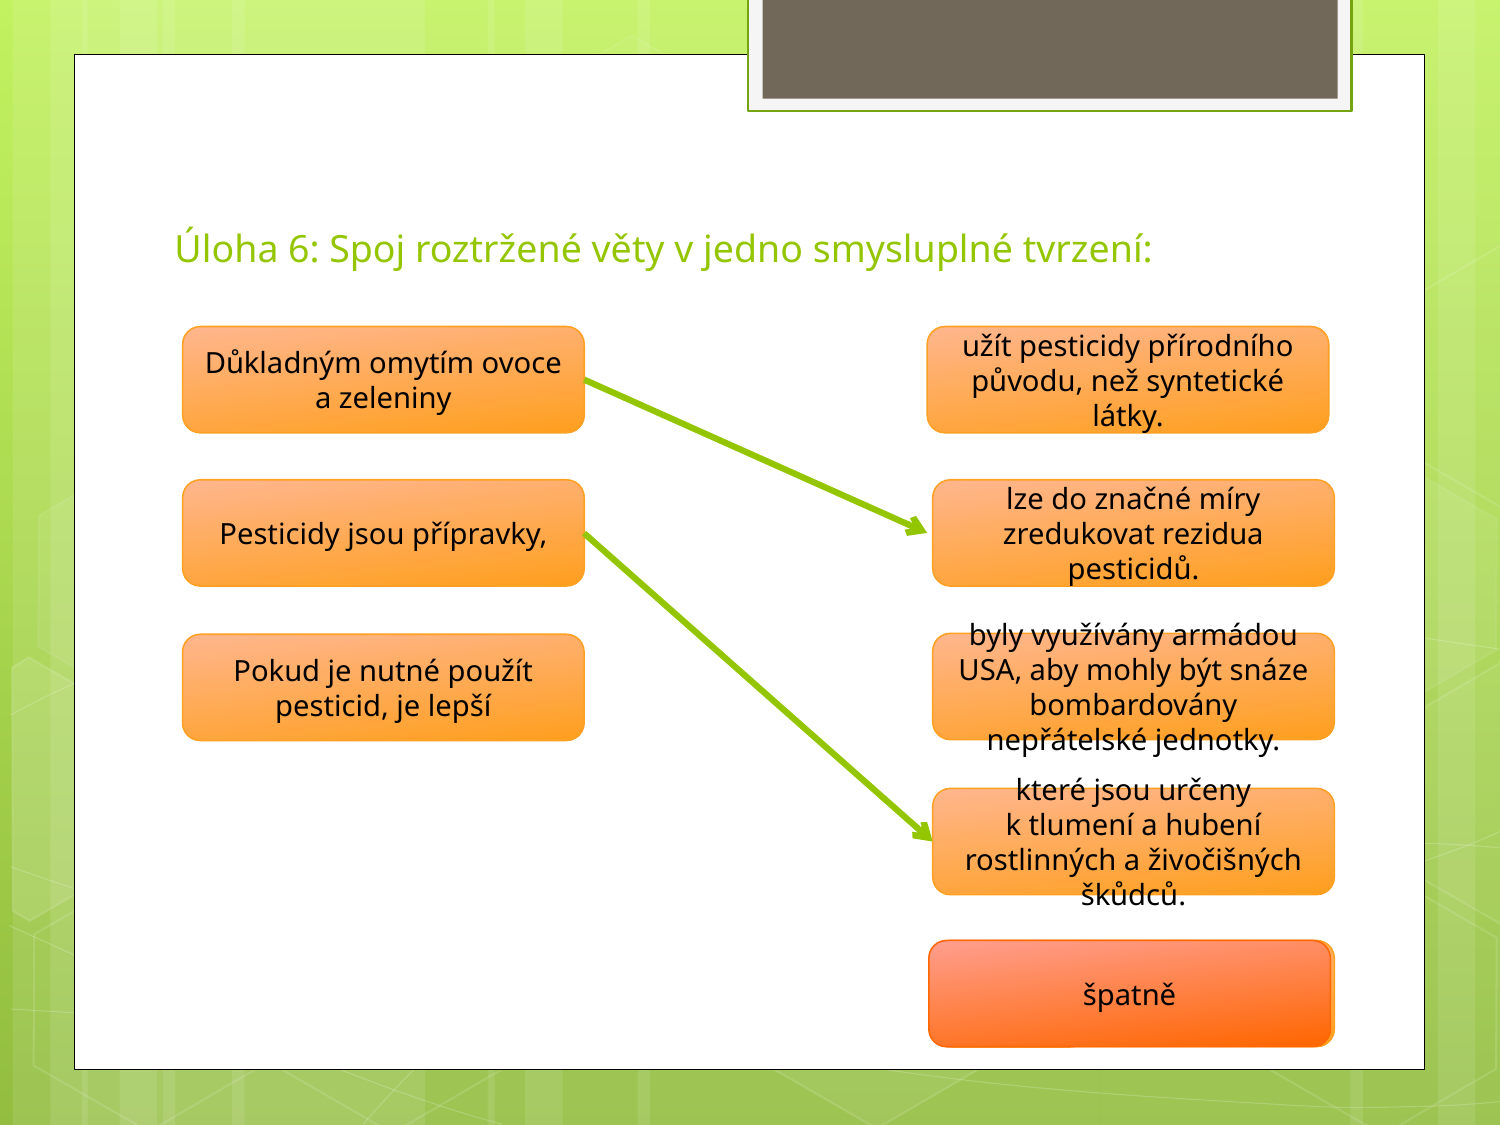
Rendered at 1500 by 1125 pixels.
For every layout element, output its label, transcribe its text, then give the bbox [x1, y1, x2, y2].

text_box užít pesticidy přírodního původu, než syntetické látky. [926, 325, 1330, 434]
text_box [583, 533, 933, 842]
text_box které jsou určeny k tlumení a hubení rostlinných a živočišných škůdců. [931, 787, 1336, 896]
text_box lze do značné míry zredukovat rezidua pesticidů. [933, 478, 1336, 587]
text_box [584, 379, 928, 532]
text_box Důkladným omytím ovoce a zeleniny [181, 325, 586, 434]
text_box byly využívány armádou USA, aby mohly být snáze bombardovány nepřátelské jednotky. [937, 632, 1336, 741]
text_box které jsou určeny k hubení hmyzu ve všech jeho vývojových stádiích. [1316, 939, 1336, 1048]
text_box Pesticidy jsou přípravky, [181, 478, 579, 587]
title Úloha 6: Spoj roztržené věty v jedno smysluplné tvrzení: [159, 90, 1312, 278]
text_box špatně [928, 939, 1332, 1048]
text_box Pokud je nutné použít pesticid, je lepší [181, 633, 578, 742]
